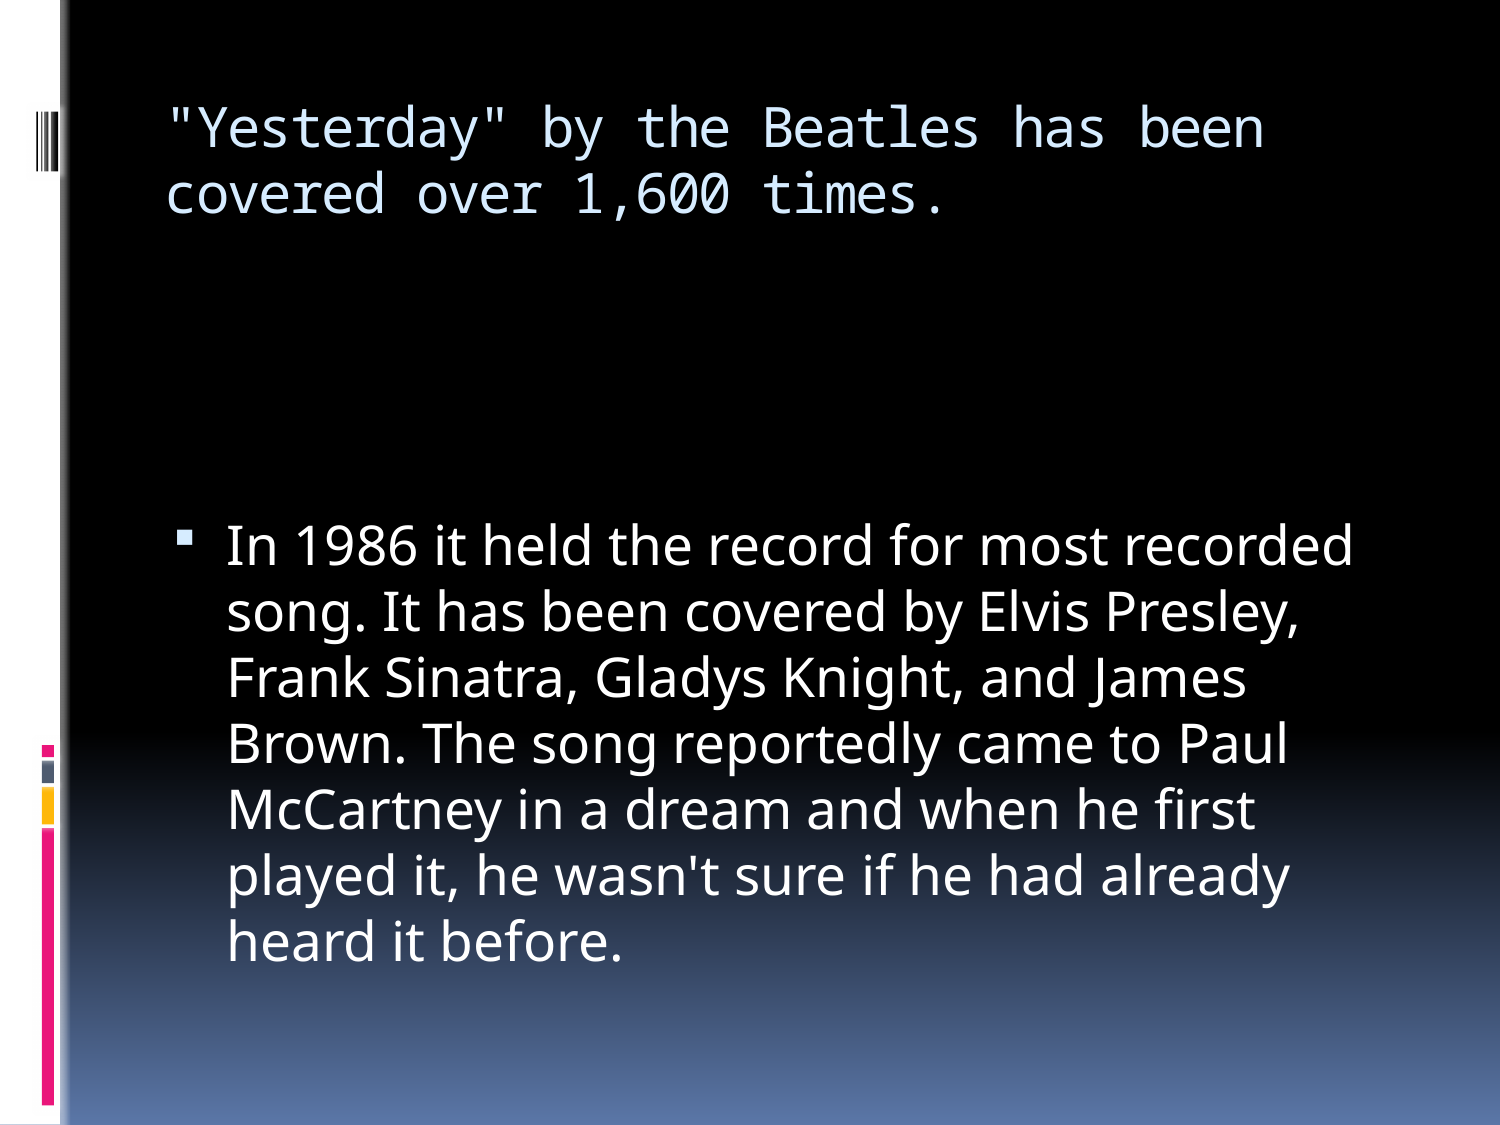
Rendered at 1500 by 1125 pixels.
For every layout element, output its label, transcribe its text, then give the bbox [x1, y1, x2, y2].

list In 1986 it held the record for most recorded song. It has been covered by Elvis Presley, Frank Sinatra, Gladys Knight, and James Brown. The song reportedly came to Paul McCartney in a dream and when he first played it, he wasn't sure if he had already heard it before. [147, 503, 1433, 986]
title "Yesterday" by the Beatles has been covered over 1,600 times. [150, 83, 1425, 234]
